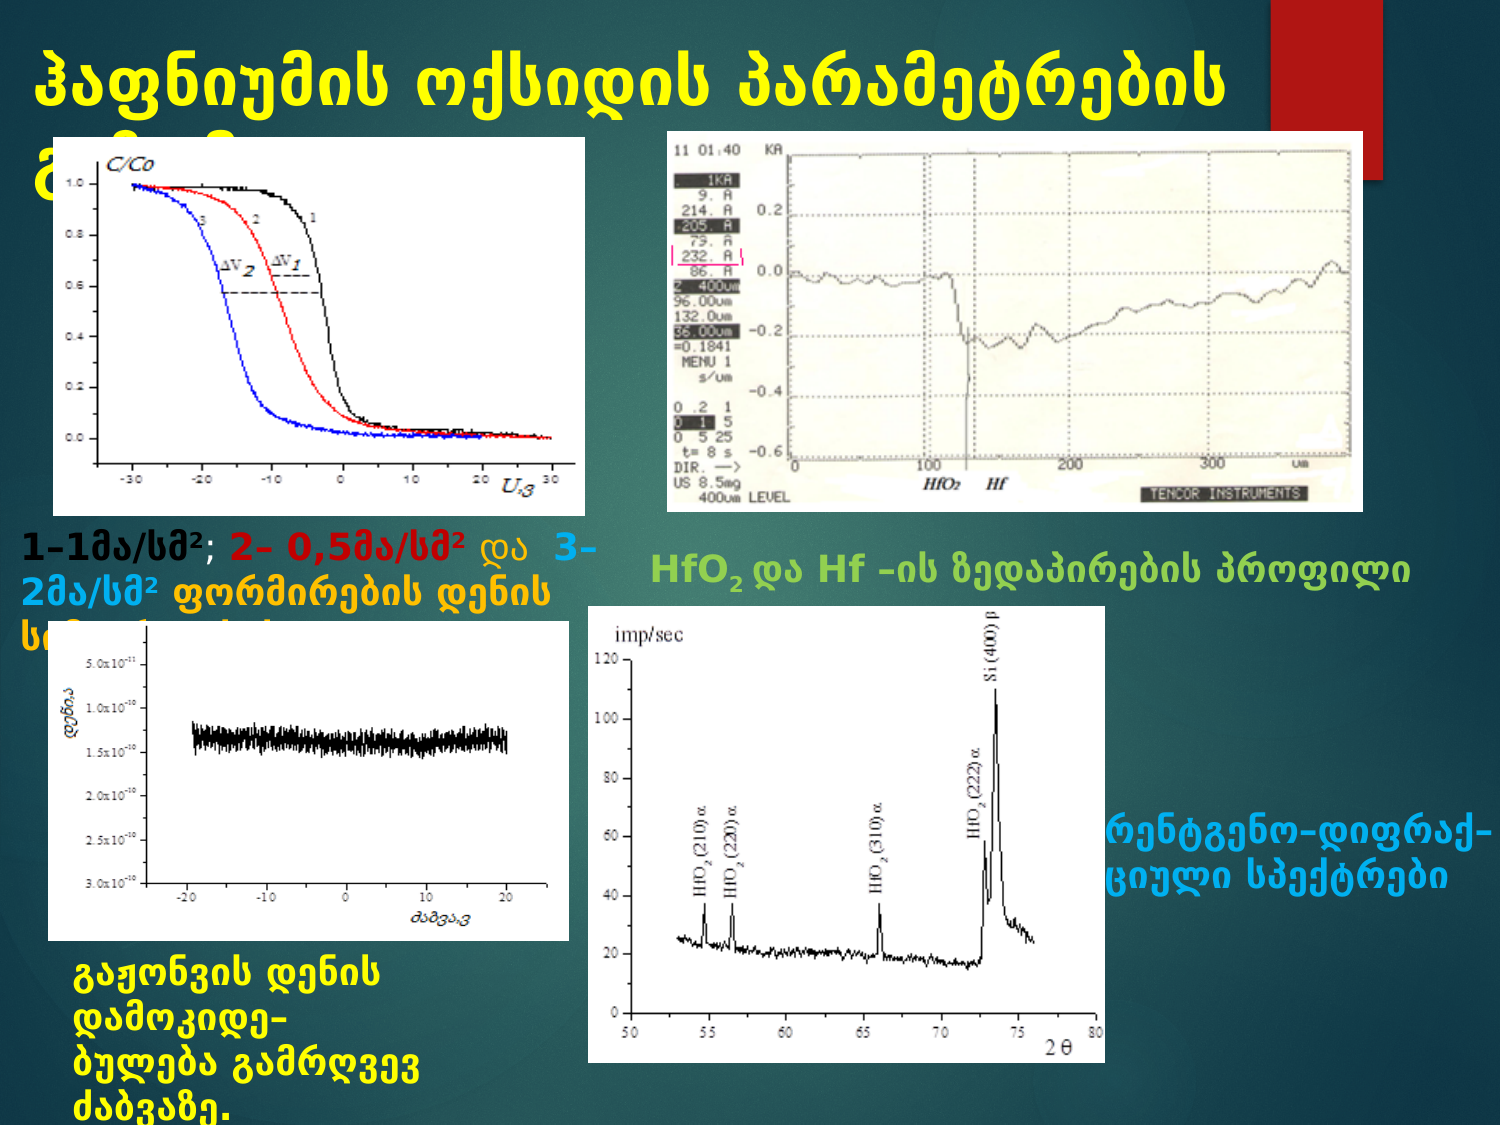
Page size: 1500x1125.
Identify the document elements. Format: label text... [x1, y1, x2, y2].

text_box HfO2 და Hf –ის ზედაპირების პროფილი [634, 537, 1427, 604]
picture [588, 605, 1105, 1063]
text_box გაჟონვის დენის დამოკიდე– ბულება გამრღვევ ძაბვაზე. [57, 948, 569, 1125]
text_box რენტგენო–დიფრაქ– ციული სპექტრები [1110, 798, 1500, 904]
text_box 1–1მა/სმ2; 2– 0,5მა/სმ2 და 3–2მა/სმ2 ფორმირების დენის სიმკვრივისას. [5, 515, 644, 665]
picture [666, 131, 1363, 512]
title ჰაფნიუმის ოქსიდის პარამეტრების გაზომვა [17, 30, 1483, 118]
picture [52, 136, 585, 516]
picture [48, 620, 570, 941]
